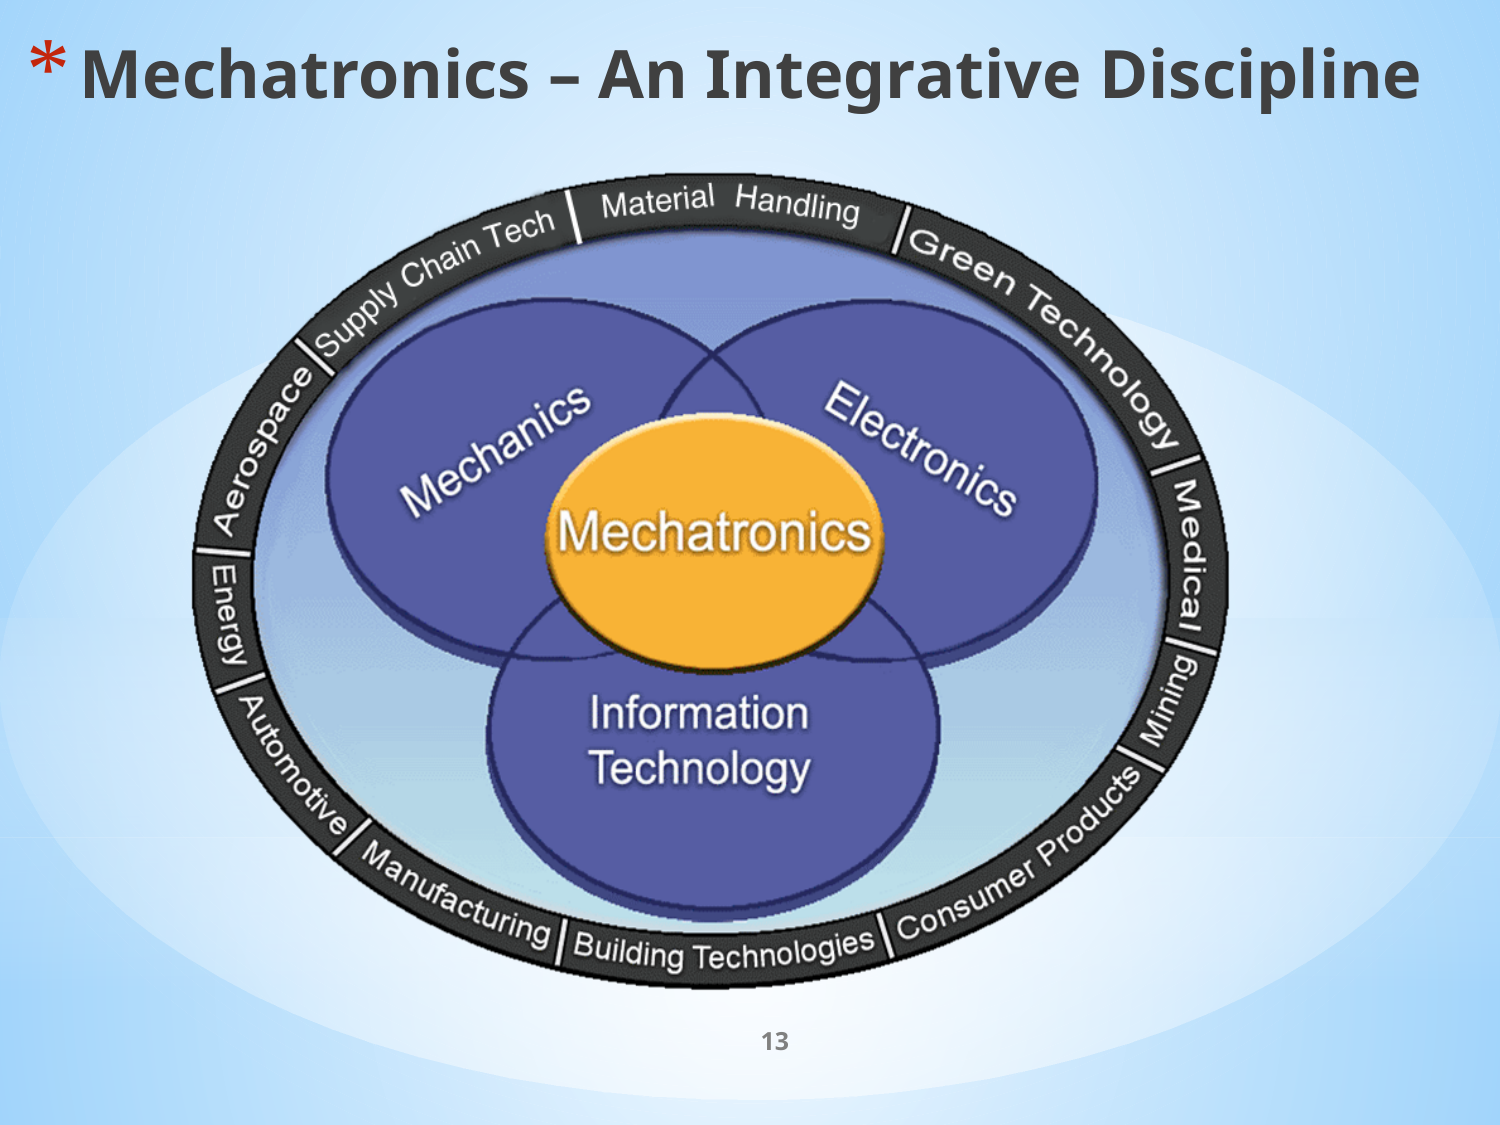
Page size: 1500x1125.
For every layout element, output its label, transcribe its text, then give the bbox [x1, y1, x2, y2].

text_box Mechatronics – An Integrative Discipline [12, 24, 1469, 213]
picture [174, 162, 1238, 997]
slide_number 13 [624, 1012, 925, 1073]
